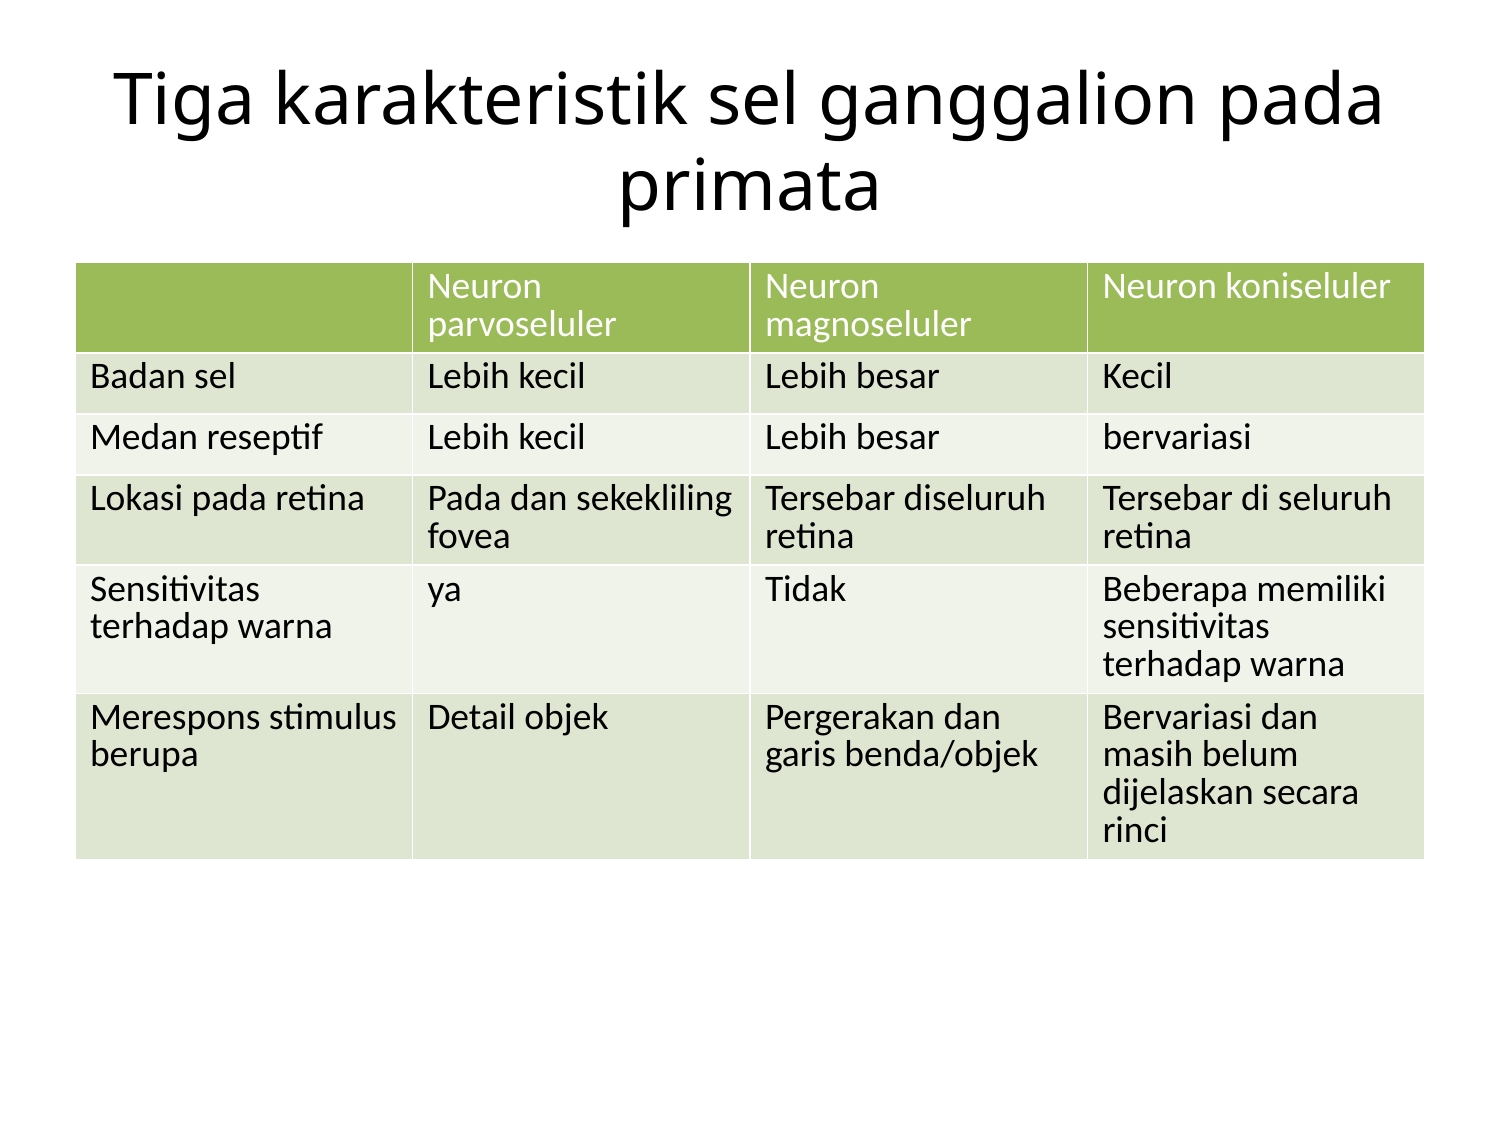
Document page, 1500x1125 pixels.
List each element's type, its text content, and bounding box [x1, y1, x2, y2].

table_cell Beberapa memiliki sensitivitas terhadap warna [1088, 566, 1424, 693]
table_cell Bervariasi dan masih belum dijelaskan secara rinci [1088, 694, 1424, 859]
table_cell bervariasi [1088, 415, 1424, 474]
table_header Neuron koniseluler [1088, 263, 1424, 352]
table_cell Lebih kecil [413, 354, 749, 413]
table_cell Tidak [751, 566, 1087, 693]
table_cell Tersebar di seluruh retina [1088, 476, 1424, 564]
table_cell ya [413, 566, 749, 693]
table_cell Tersebar diseluruh retina [751, 476, 1087, 564]
table_header [76, 263, 412, 352]
table_cell Lebih besar [751, 415, 1087, 474]
table_cell Badan sel [76, 354, 412, 413]
table_cell Pergerakan dan garis benda/objek [751, 694, 1087, 859]
table_cell Medan reseptif [76, 415, 412, 474]
table_header Neuron magnoseluler [751, 263, 1087, 352]
table_cell Lebih besar [751, 354, 1087, 413]
table_cell Merespons stimulus berupa [76, 694, 412, 859]
table_cell Detail objek [413, 694, 749, 859]
table_cell Pada dan sekekliling fovea [413, 476, 749, 564]
table_cell Lebih kecil [413, 415, 749, 474]
title Tiga karakteristik sel ganggalion pada primata [75, 45, 1425, 233]
table_header Neuron parvoseluler [413, 263, 749, 352]
table_cell Sensitivitas terhadap warna [76, 566, 412, 693]
table_cell Kecil [1088, 354, 1424, 413]
table_cell Lokasi pada retina [76, 476, 412, 564]
